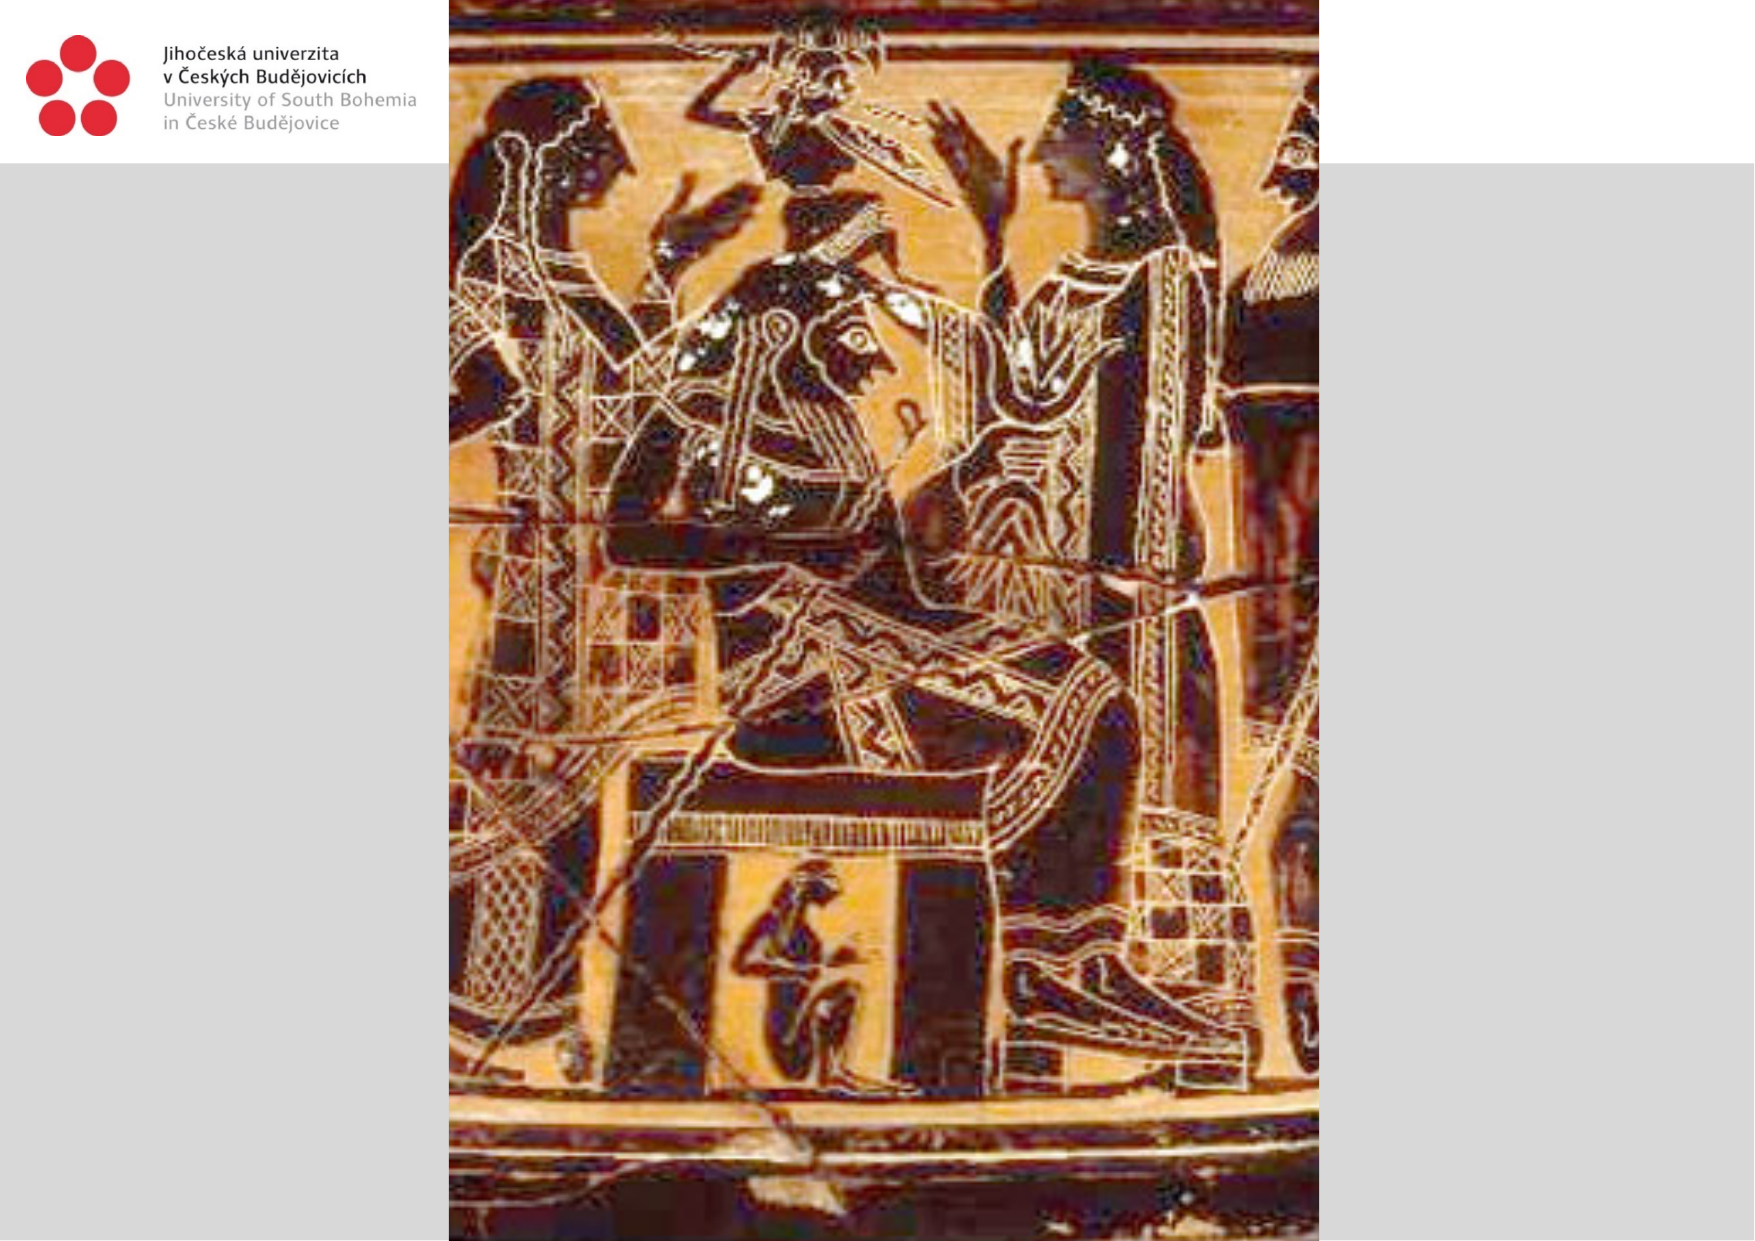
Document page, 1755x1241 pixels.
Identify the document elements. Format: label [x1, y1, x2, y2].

picture [26, 35, 417, 136]
picture [448, 0, 1320, 1241]
